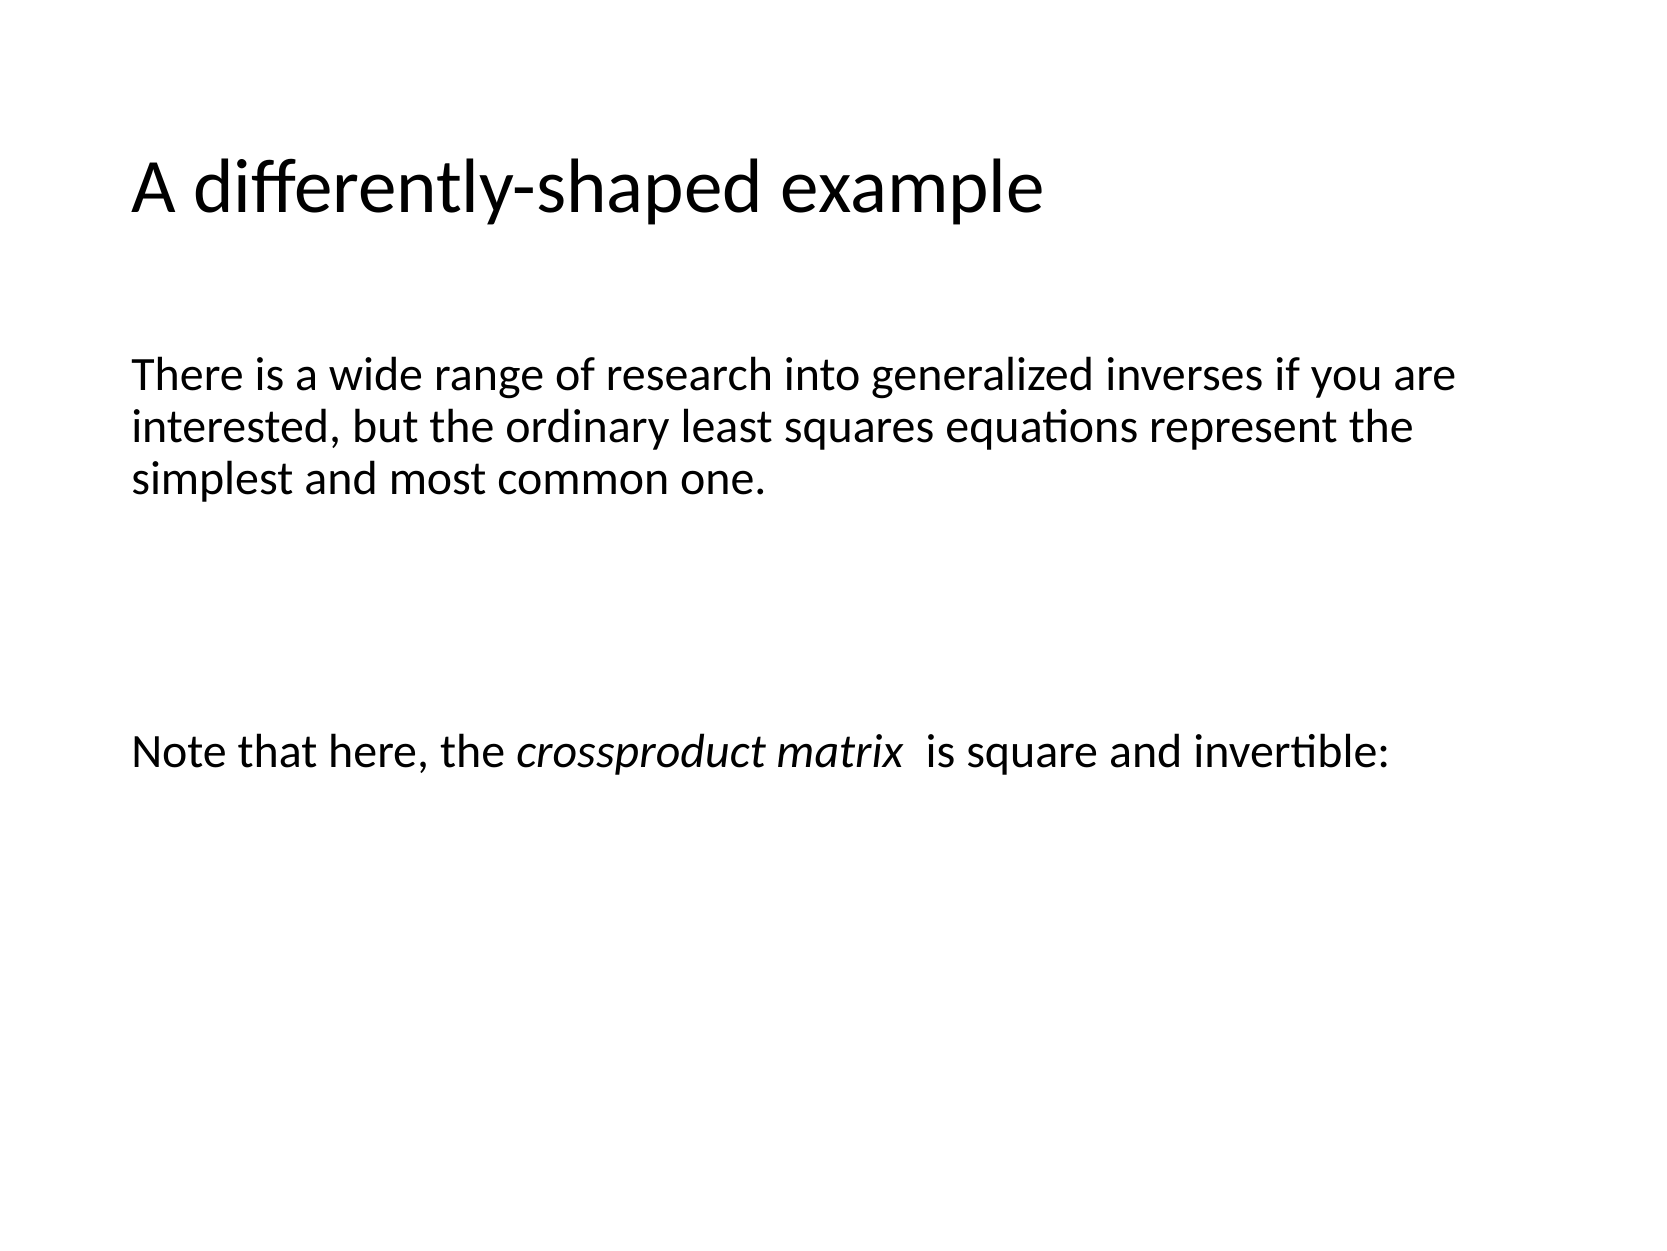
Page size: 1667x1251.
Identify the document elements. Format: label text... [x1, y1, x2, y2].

title A differently-shaped example [114, 66, 1553, 309]
